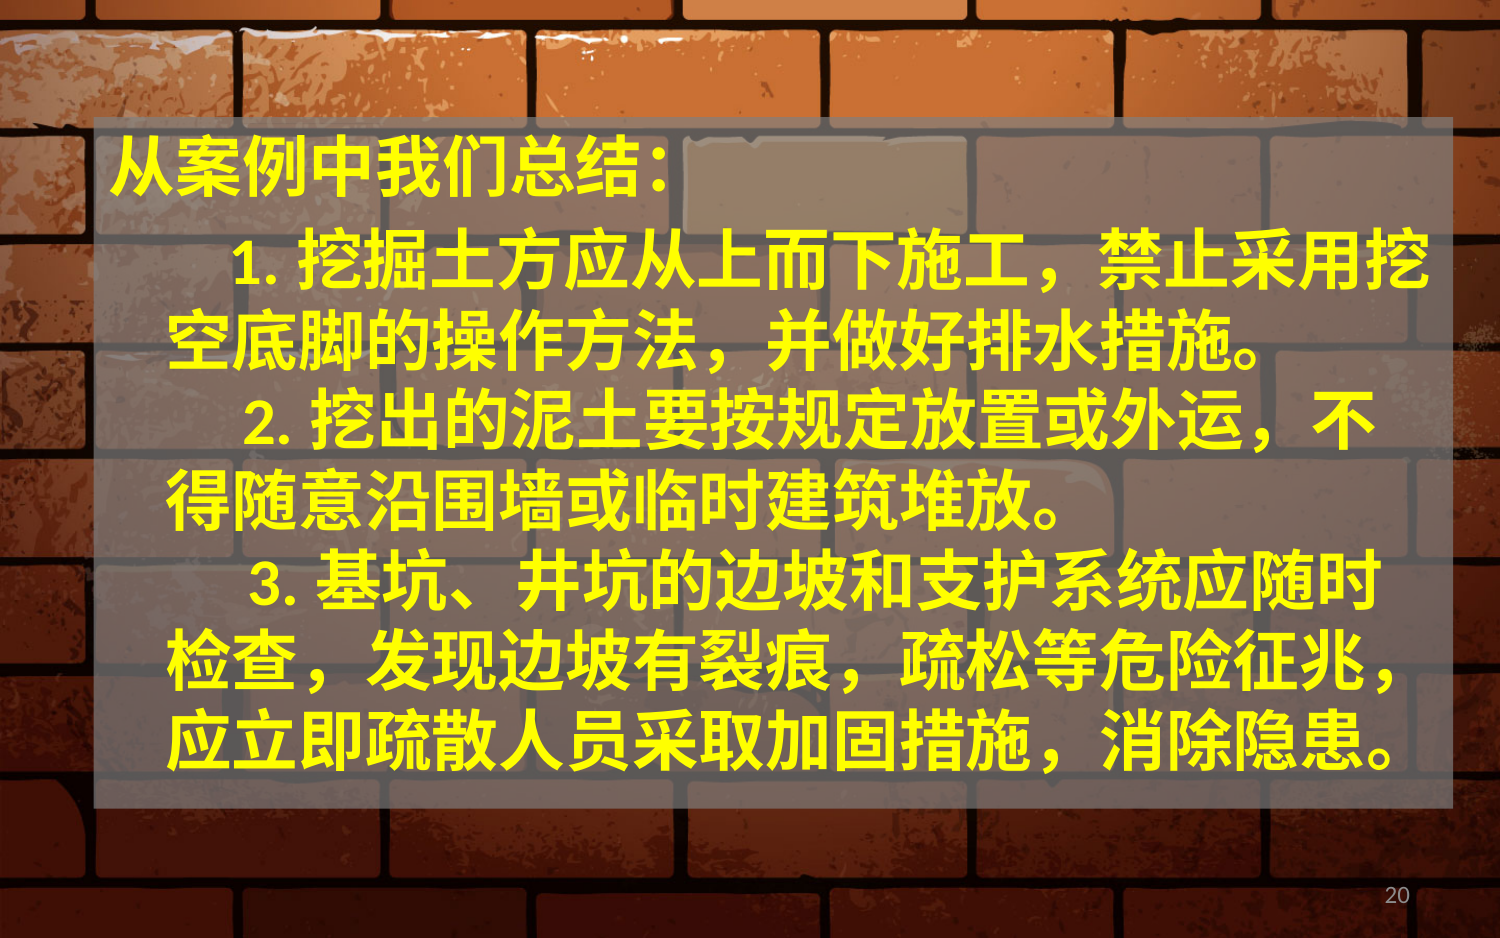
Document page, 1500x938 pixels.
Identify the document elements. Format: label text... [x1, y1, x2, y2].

slide_number 20 [1074, 868, 1425, 919]
picture [0, 0, 1500, 938]
list 从案例中我们总结： 1.挖掘土方应从上而下施工，禁止采用挖空底脚的操作方法，并做好排水措施。 2.挖出的泥土要按规定放置或外运，不得随意沿围墙或临时建筑堆放。 3.基坑、井坑的边坡和支护系统应随时检查，发现边坡有裂痕，疏松等危险征兆，应立即疏散人员采取加固措施，消除隐患。 [93, 117, 1454, 809]
